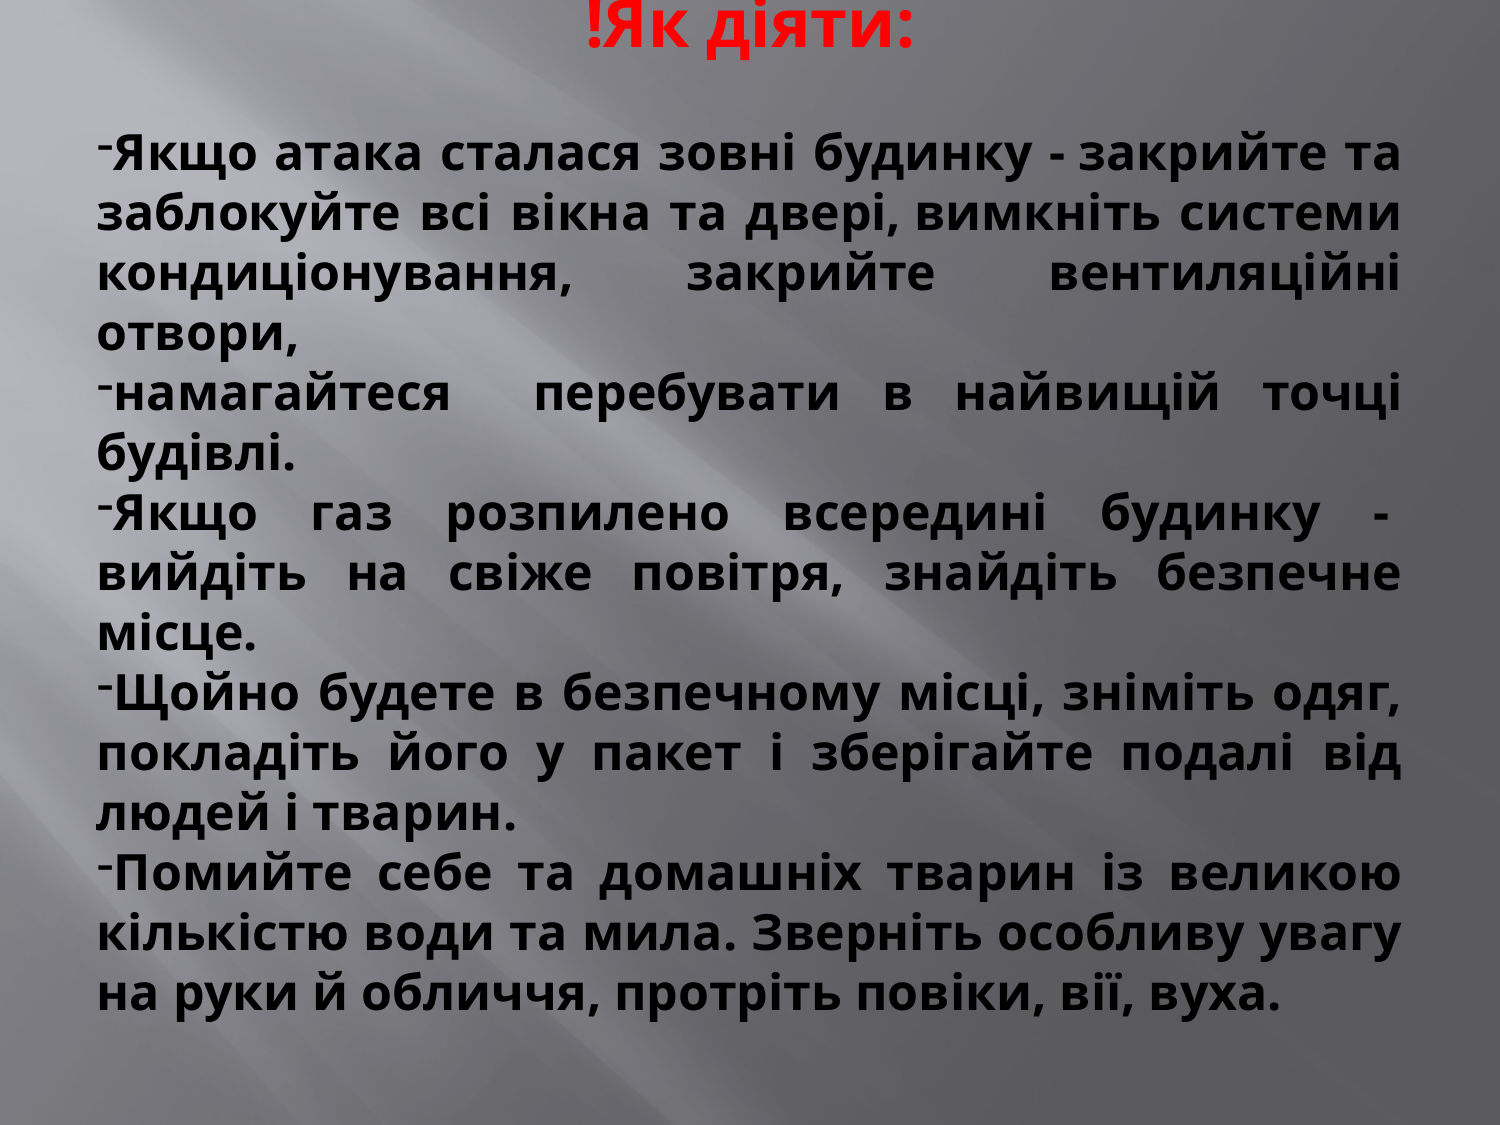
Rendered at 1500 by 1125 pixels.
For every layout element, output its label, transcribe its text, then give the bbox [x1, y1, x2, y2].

text_box !Як діяти: Якщо атака сталася зовні будинку - закрийте та заблокуйте всі вікна та двері, вимкніть системи кондиціонування, закрийте вентиляційні отвори, намагайтеся перебувати в найвищій точці будівлі. Якщо газ розпилено всередині будинку - вийдіть на свіже повітря, знайдіть безпечне місце. Щойно будете в безпечному місці, зніміть одяг, покладіть його у пакет і зберігайте подалі від людей і тварин. Помийте себе та домашніх тварин із великою кількістю води та мила. Зверніть особливу увагу на руки й обличчя, протріть повіки, вії, вуха. [81, 0, 1418, 1028]
